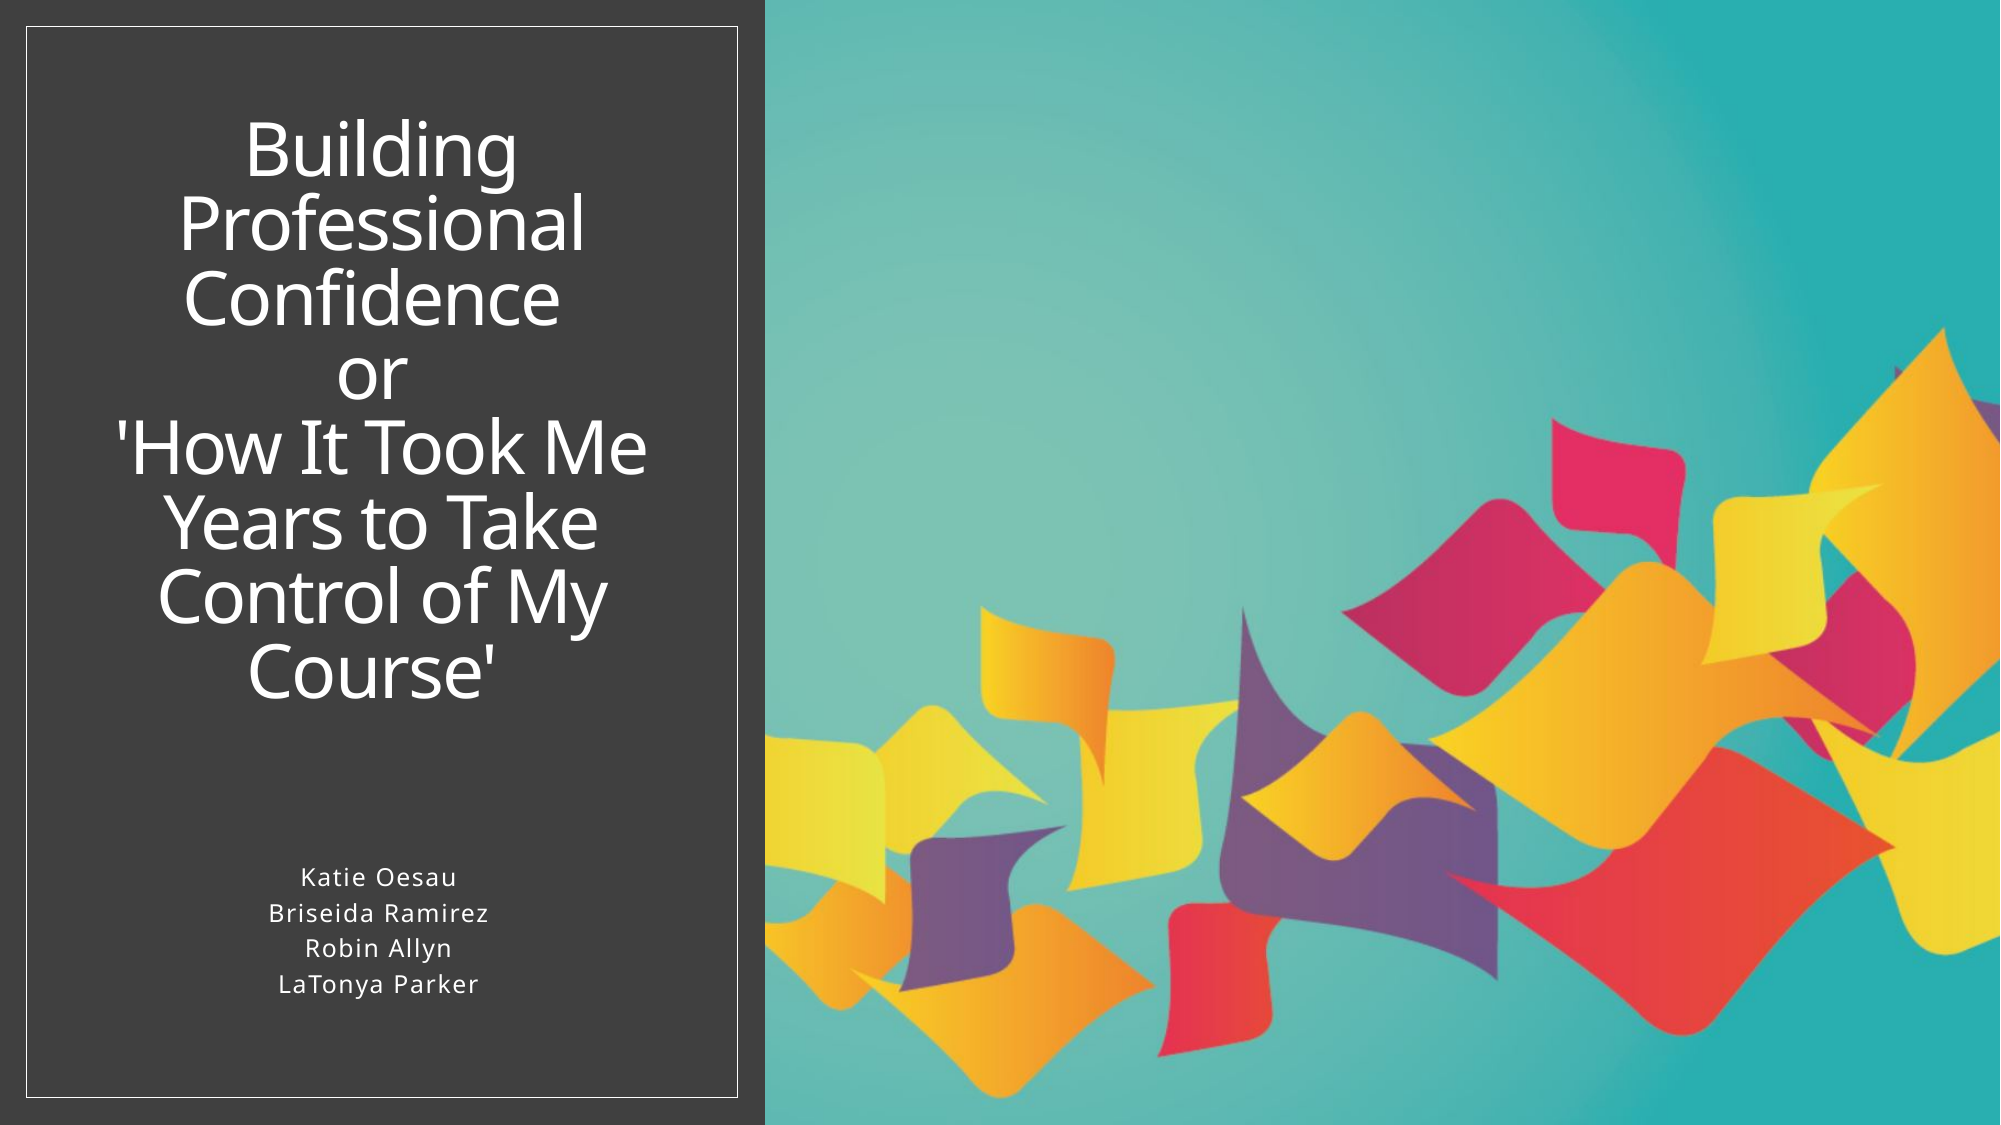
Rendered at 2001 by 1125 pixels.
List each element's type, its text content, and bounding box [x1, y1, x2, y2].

picture [762, 0, 2000, 1125]
subtitle Katie Oesau Briseida Ramirez Robin Allyn LaTonya Parker [67, 848, 690, 1008]
text_box [26, 26, 738, 1098]
text_box [0, 0, 758, 1125]
title Building Professional Confidence or 'How It Took Me Years to Take Control of My Course' [71, 57, 691, 773]
